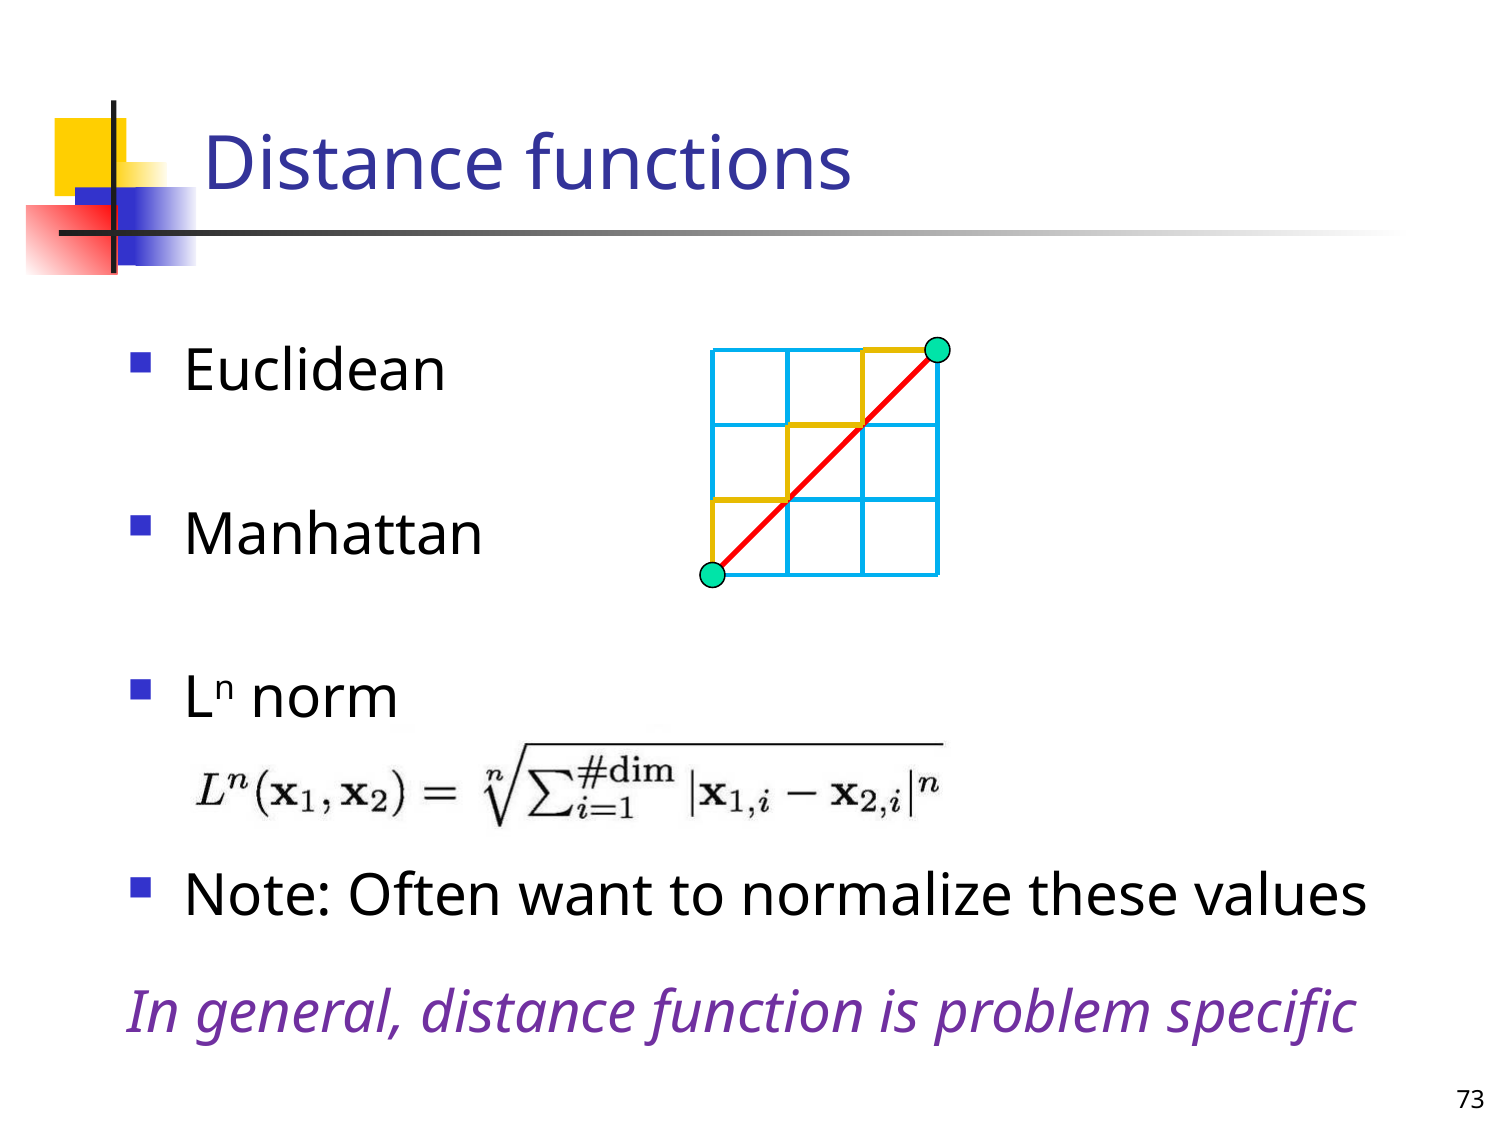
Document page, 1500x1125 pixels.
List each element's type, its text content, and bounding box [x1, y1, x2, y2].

title Distance functions [187, 112, 1467, 213]
picture [174, 724, 988, 839]
text_box [699, 564, 719, 588]
slide_number 73 [1187, 1049, 1500, 1125]
text_box [925, 337, 950, 362]
list Euclidean Manhattan Ln norm Note: Often want to normalize these values In general, distance function is problem specific [112, 324, 1438, 1063]
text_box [712, 349, 938, 576]
